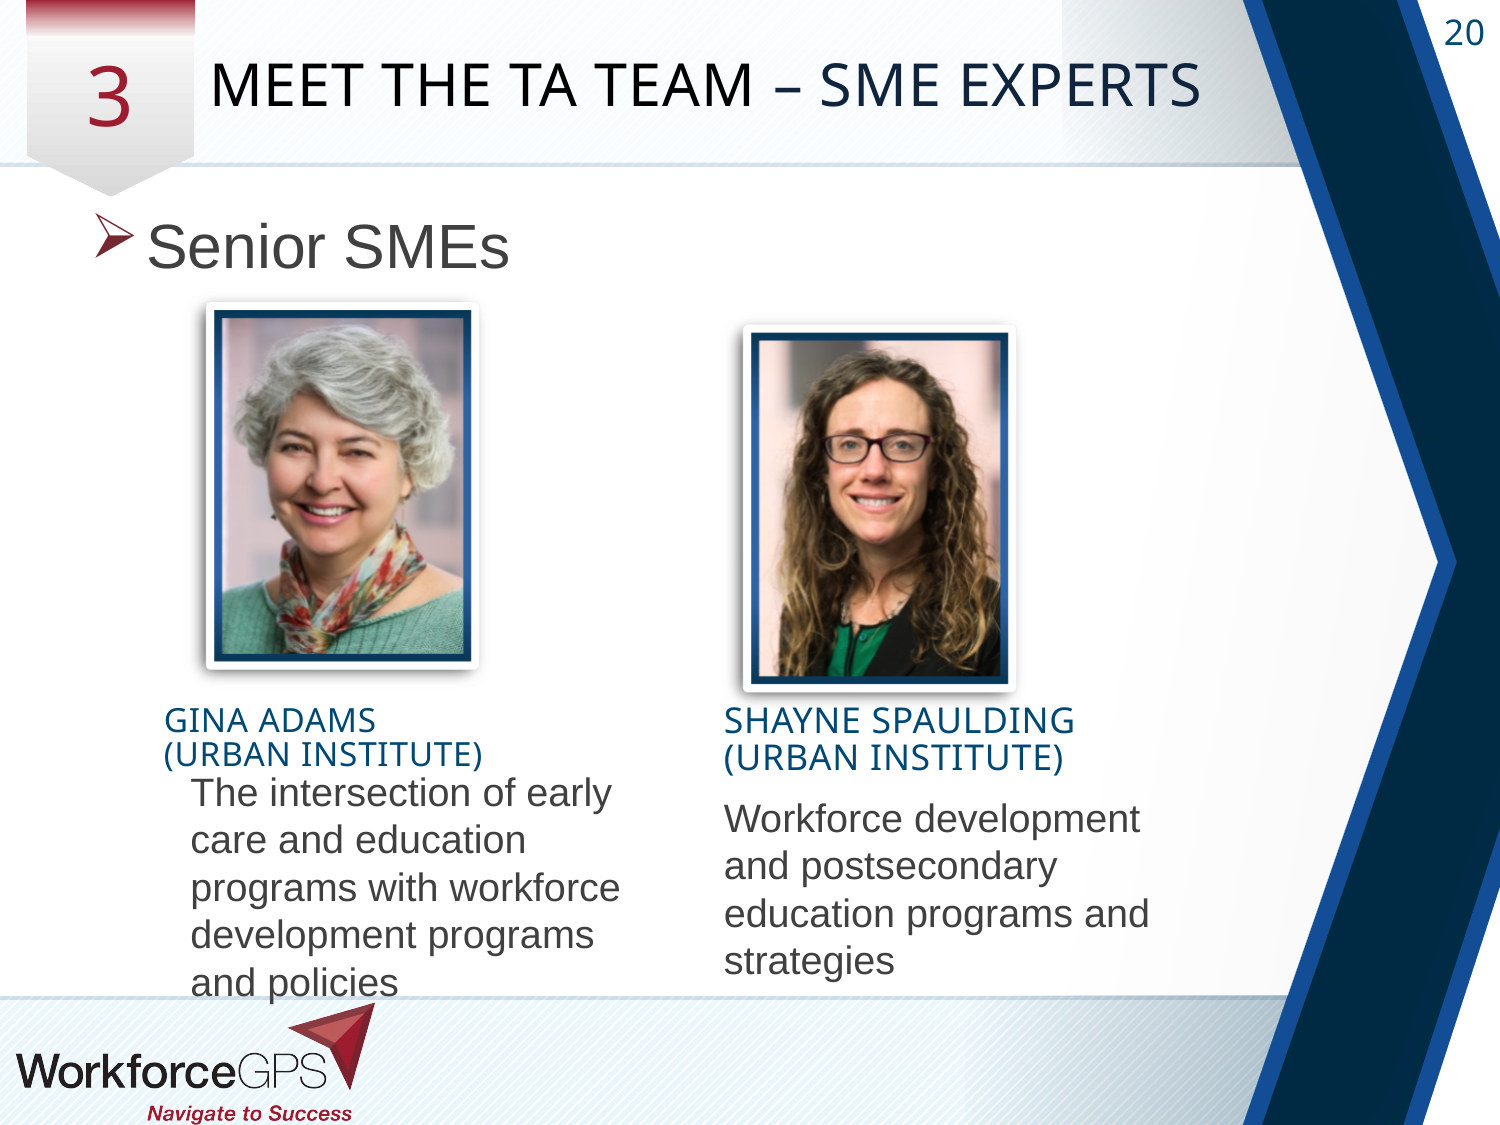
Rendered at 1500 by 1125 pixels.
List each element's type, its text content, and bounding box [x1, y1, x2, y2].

text_box Gina Adams (Urban Institute) [148, 696, 708, 781]
picture [12, 1001, 379, 1125]
picture [717, 307, 1034, 718]
list 3 [34, 32, 186, 165]
title Meet the TA Team – SME Experts [194, 25, 1295, 153]
text_box Workforce development and postsecondary education programs and strategies [708, 785, 1198, 935]
picture [1230, 0, 1500, 1125]
list Senior SMEs [75, 198, 1209, 962]
text_box The intersection of early care and education programs with workforce development programs and policies [175, 759, 669, 909]
text_box Shayne Spaulding (Urban Institute) [708, 696, 1476, 786]
picture [179, 284, 496, 695]
